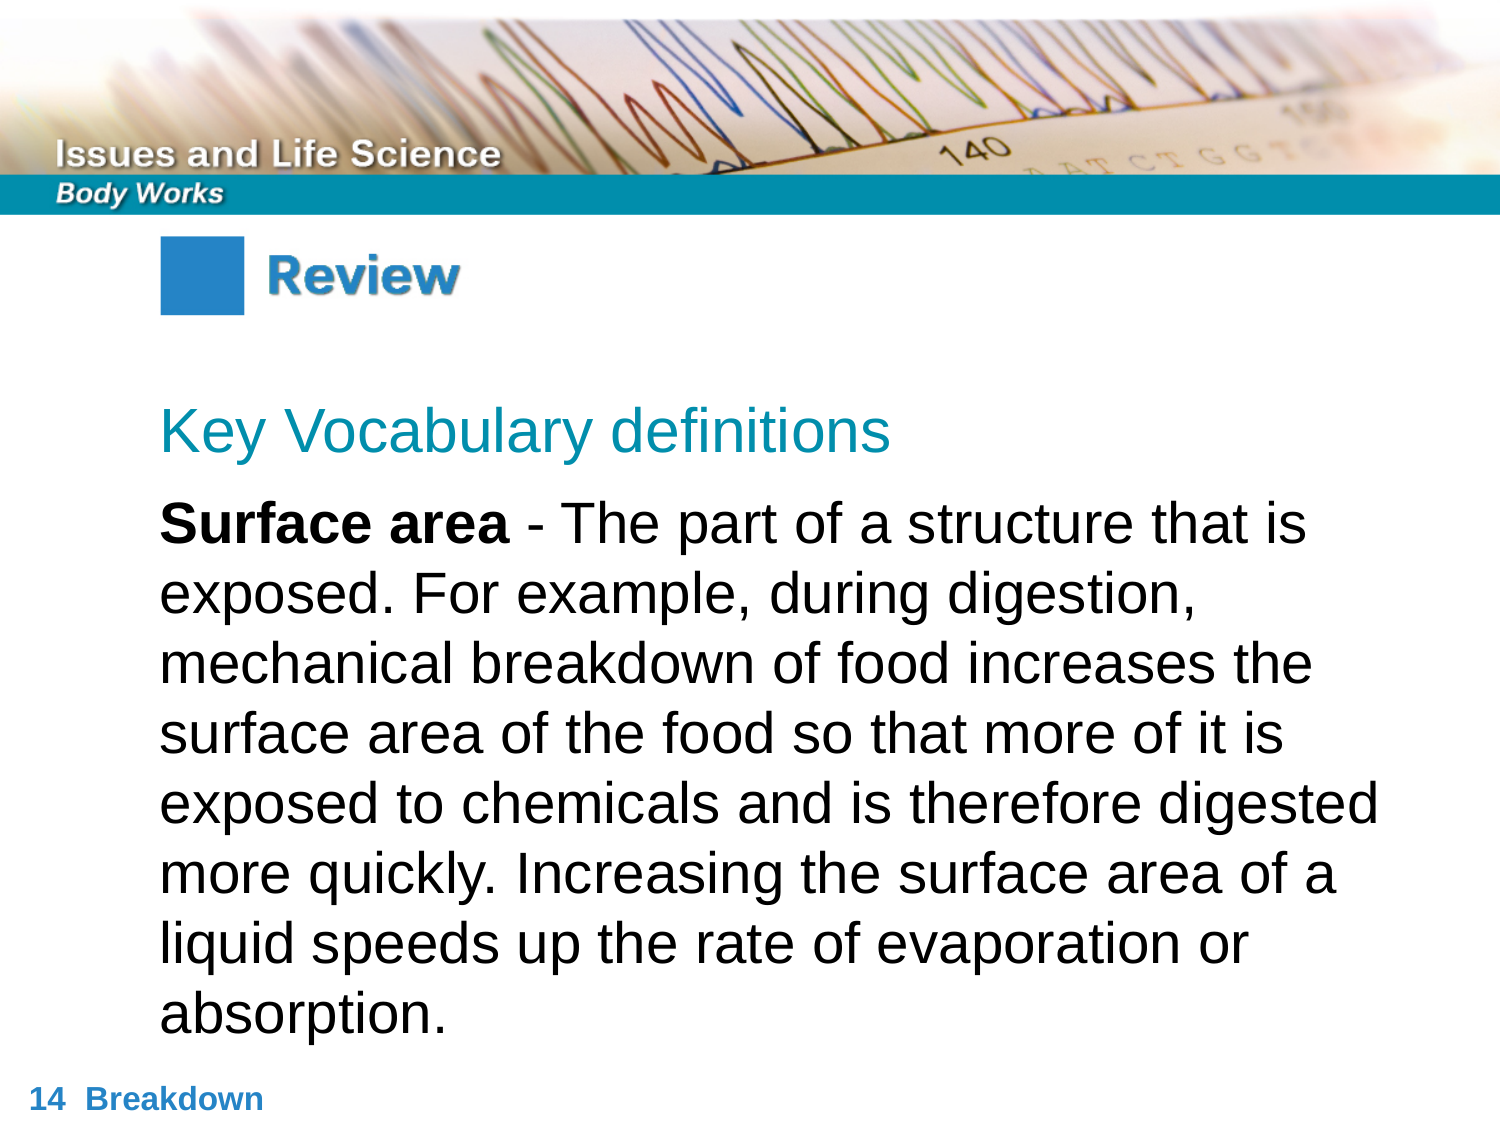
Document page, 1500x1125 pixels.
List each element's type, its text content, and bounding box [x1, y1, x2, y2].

list Key Vocabulary definitions [144, 383, 1443, 478]
picture [0, 0, 1500, 354]
list Surface area - The part of a structure that is exposed. For example, during digestion, mechanical breakdown of food increases the surface area of the food so that more of it is exposed to chemicals and is therefore digested more quickly. Increasing the surface area of a liquid speeds up the rate of evaporation or absorption. [144, 478, 1443, 1077]
